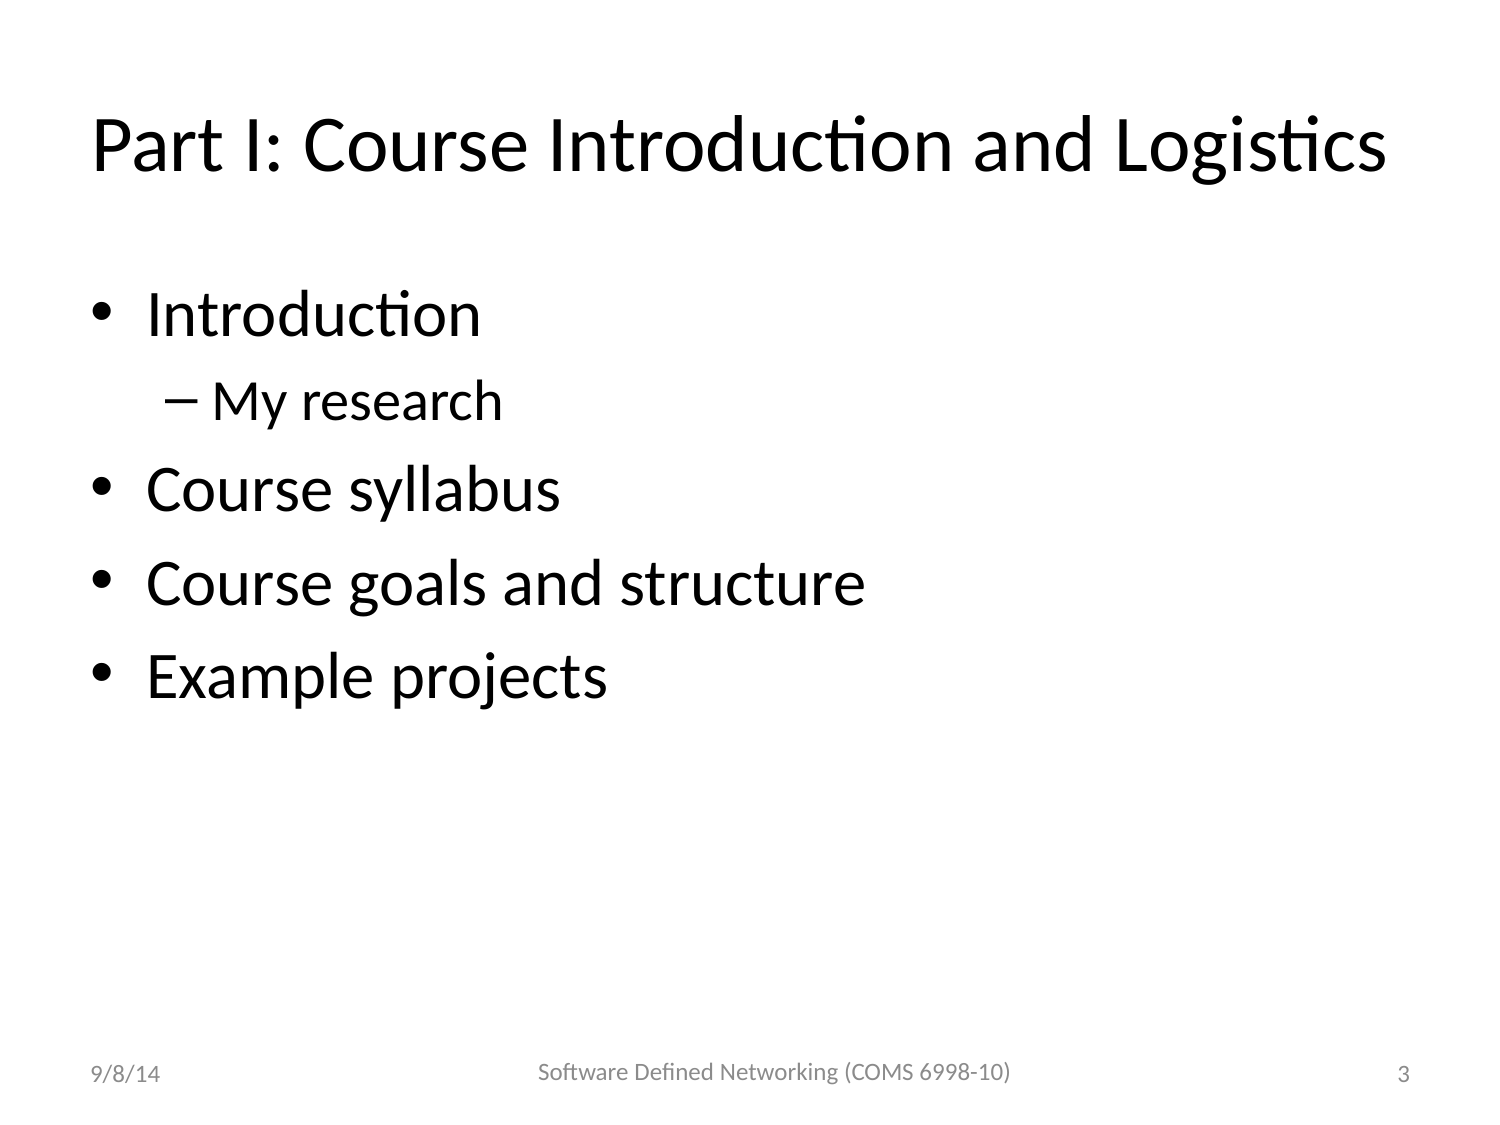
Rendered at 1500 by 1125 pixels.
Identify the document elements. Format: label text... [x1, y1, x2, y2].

slide_number 3 [1074, 1042, 1425, 1103]
footer Software Defined Networking (COMS 6998-10) [512, 1037, 1038, 1103]
list Introduction My research Course syllabus Course goals and structure Example projects [75, 262, 1425, 1005]
title Part I: Course Introduction and Logistics [75, 45, 1425, 233]
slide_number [75, 1042, 425, 1103]
